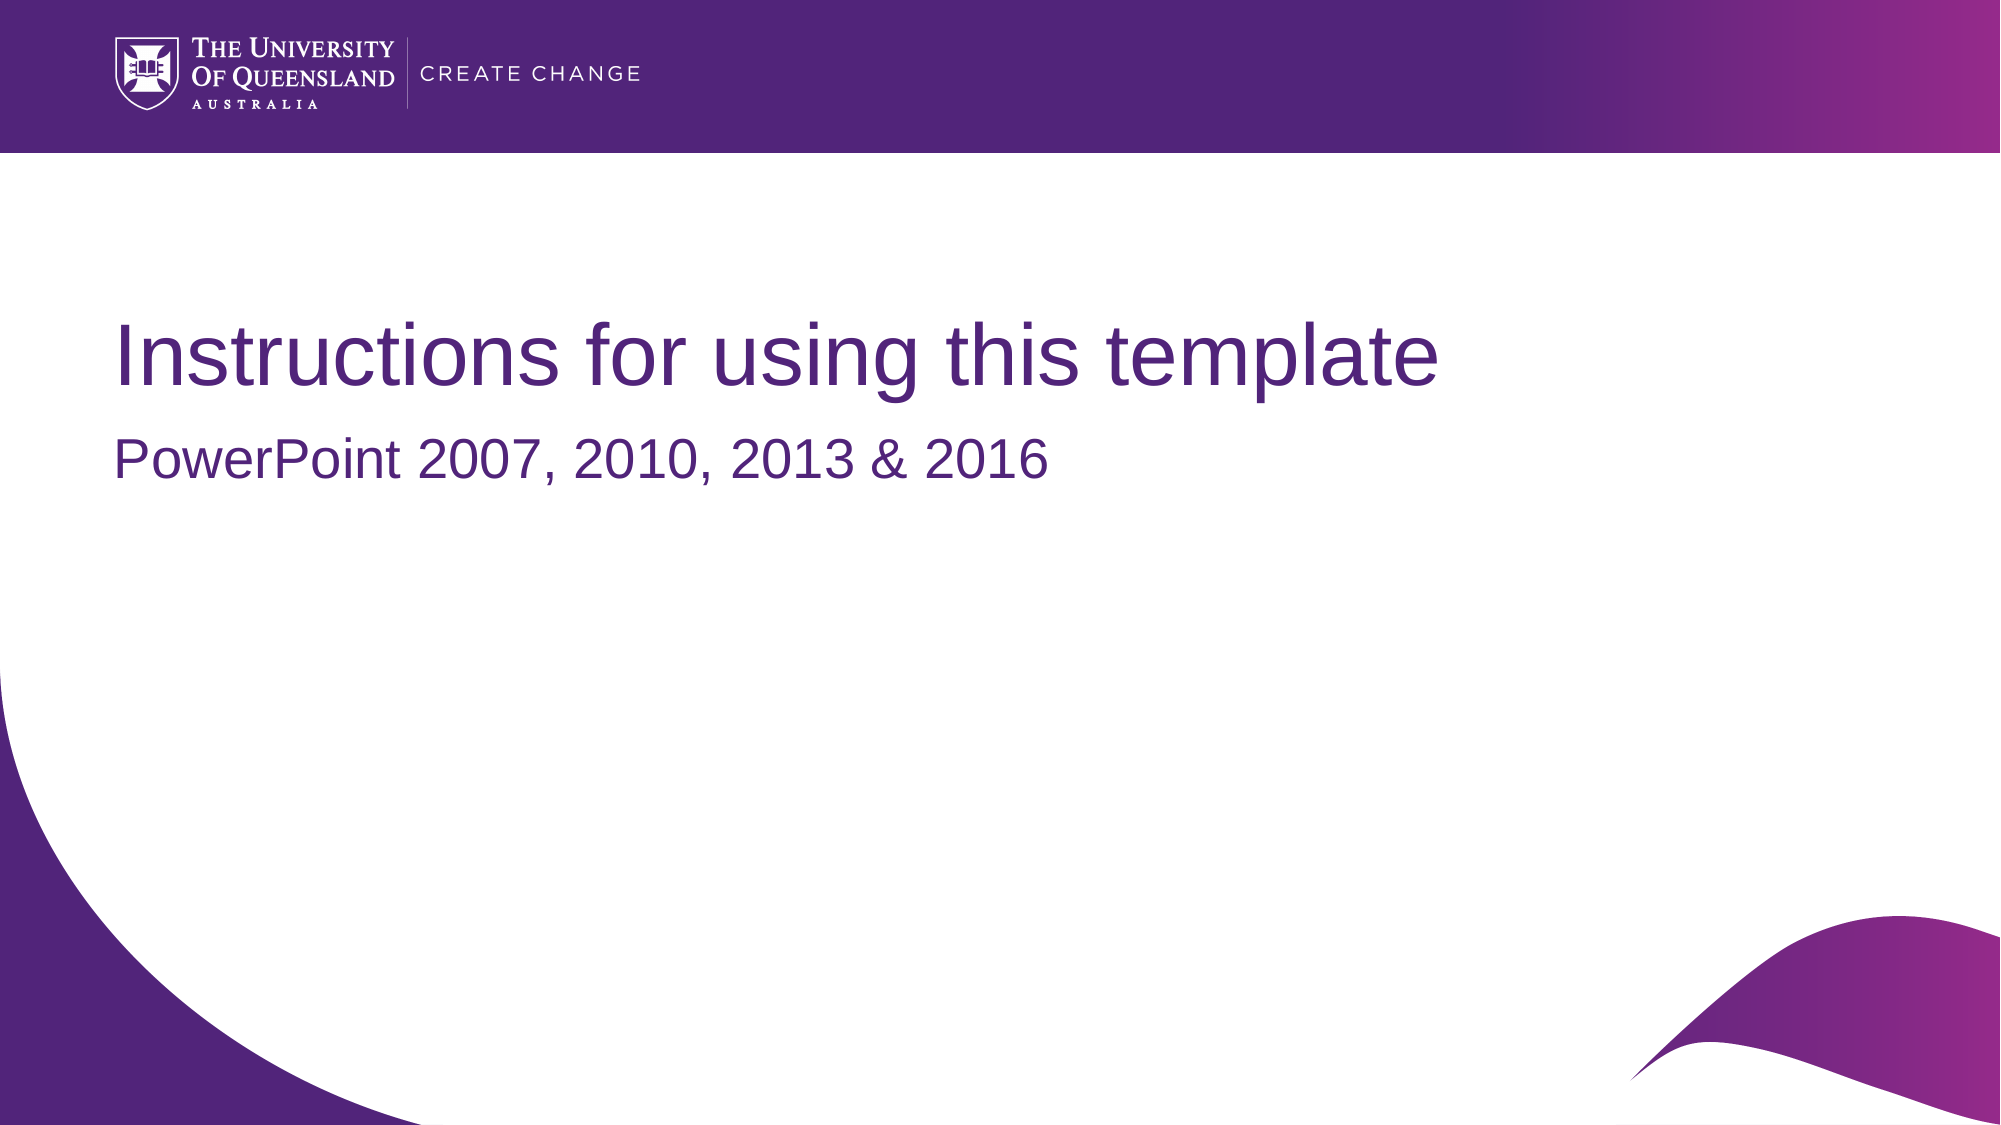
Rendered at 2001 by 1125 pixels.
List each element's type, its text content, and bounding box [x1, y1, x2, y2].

list PowerPoint 2007, 2010, 2013 & 2016 [114, 421, 1877, 861]
title Instructions for using this template [114, 190, 1876, 403]
picture [114, 34, 640, 112]
picture [0, 666, 443, 1125]
picture [1616, 902, 2000, 1125]
